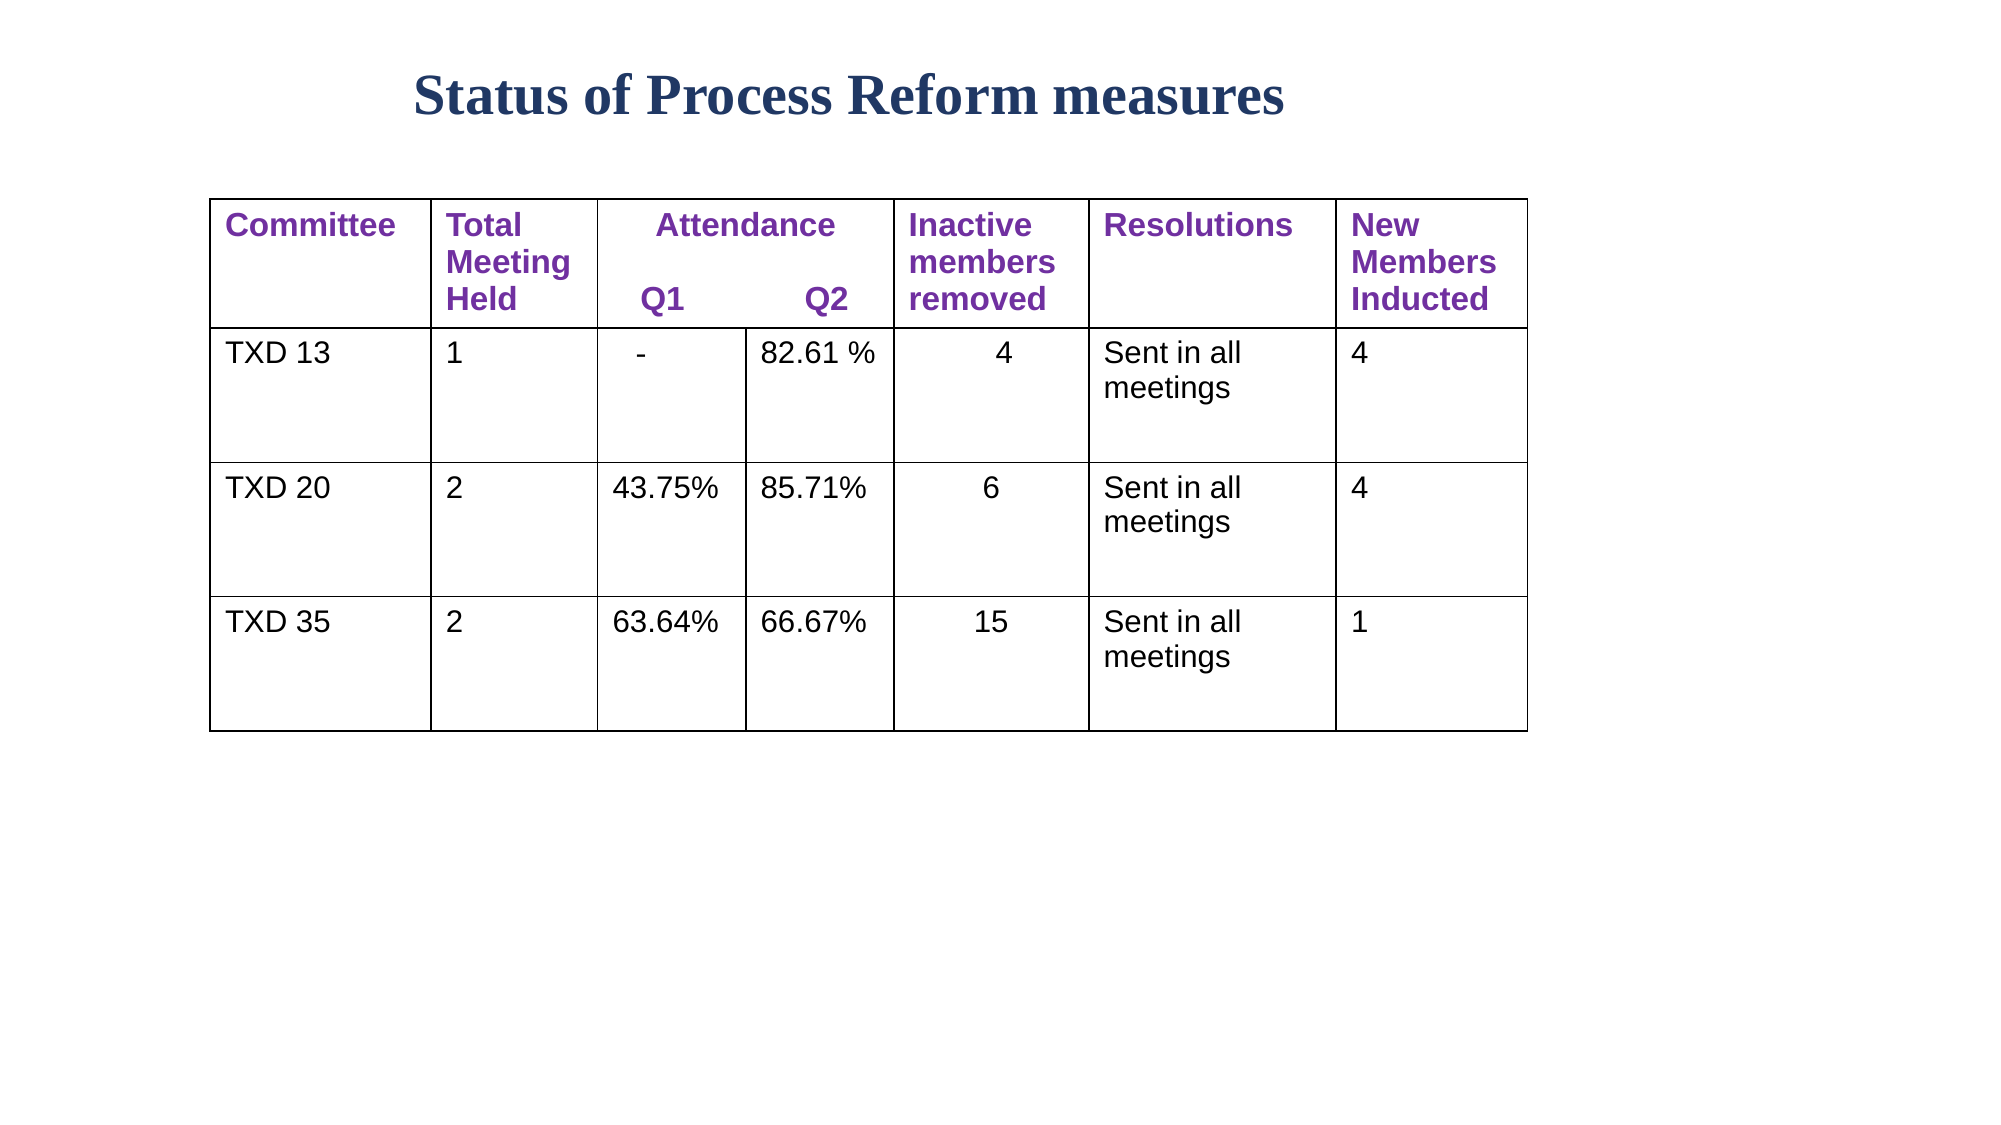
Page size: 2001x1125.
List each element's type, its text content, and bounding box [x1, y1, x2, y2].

table_cell 2 [432, 597, 597, 730]
table_cell 85.71% [747, 463, 893, 596]
table_cell Sent in all meetings [1090, 463, 1335, 596]
table_header Committee [211, 200, 430, 327]
table_cell 43.75% [598, 463, 745, 596]
table_cell - [598, 329, 745, 462]
table_cell 82.61 % [747, 329, 893, 462]
table_cell Sent in all meetings [1090, 329, 1335, 462]
table_cell 6 [895, 463, 1088, 596]
table_cell Sent in all meetings [1090, 597, 1335, 730]
table_cell 4 [1337, 329, 1527, 462]
table_cell 4 [895, 329, 1088, 462]
table_cell 4 [1337, 463, 1527, 596]
table_header Inactive members removed [895, 200, 1088, 327]
title Status of Process Reform measures [398, 23, 1467, 134]
table_cell 15 [895, 597, 1088, 730]
table_cell 2 [432, 463, 597, 596]
table_cell 63.64% [598, 597, 745, 730]
table_cell TXD 35 [211, 597, 430, 730]
table_cell 1 [1337, 597, 1527, 730]
table_header Resolutions [1090, 200, 1335, 327]
table_header Attendance Q1 Q2 [598, 200, 893, 327]
table_cell 1 [432, 329, 597, 462]
table_cell TXD 13 [211, 329, 430, 462]
table_header Total Meeting Held [432, 200, 597, 327]
table_header New Members Inducted [1337, 200, 1527, 327]
table_cell TXD 20 [211, 463, 430, 596]
table_cell 66.67% [747, 597, 893, 730]
